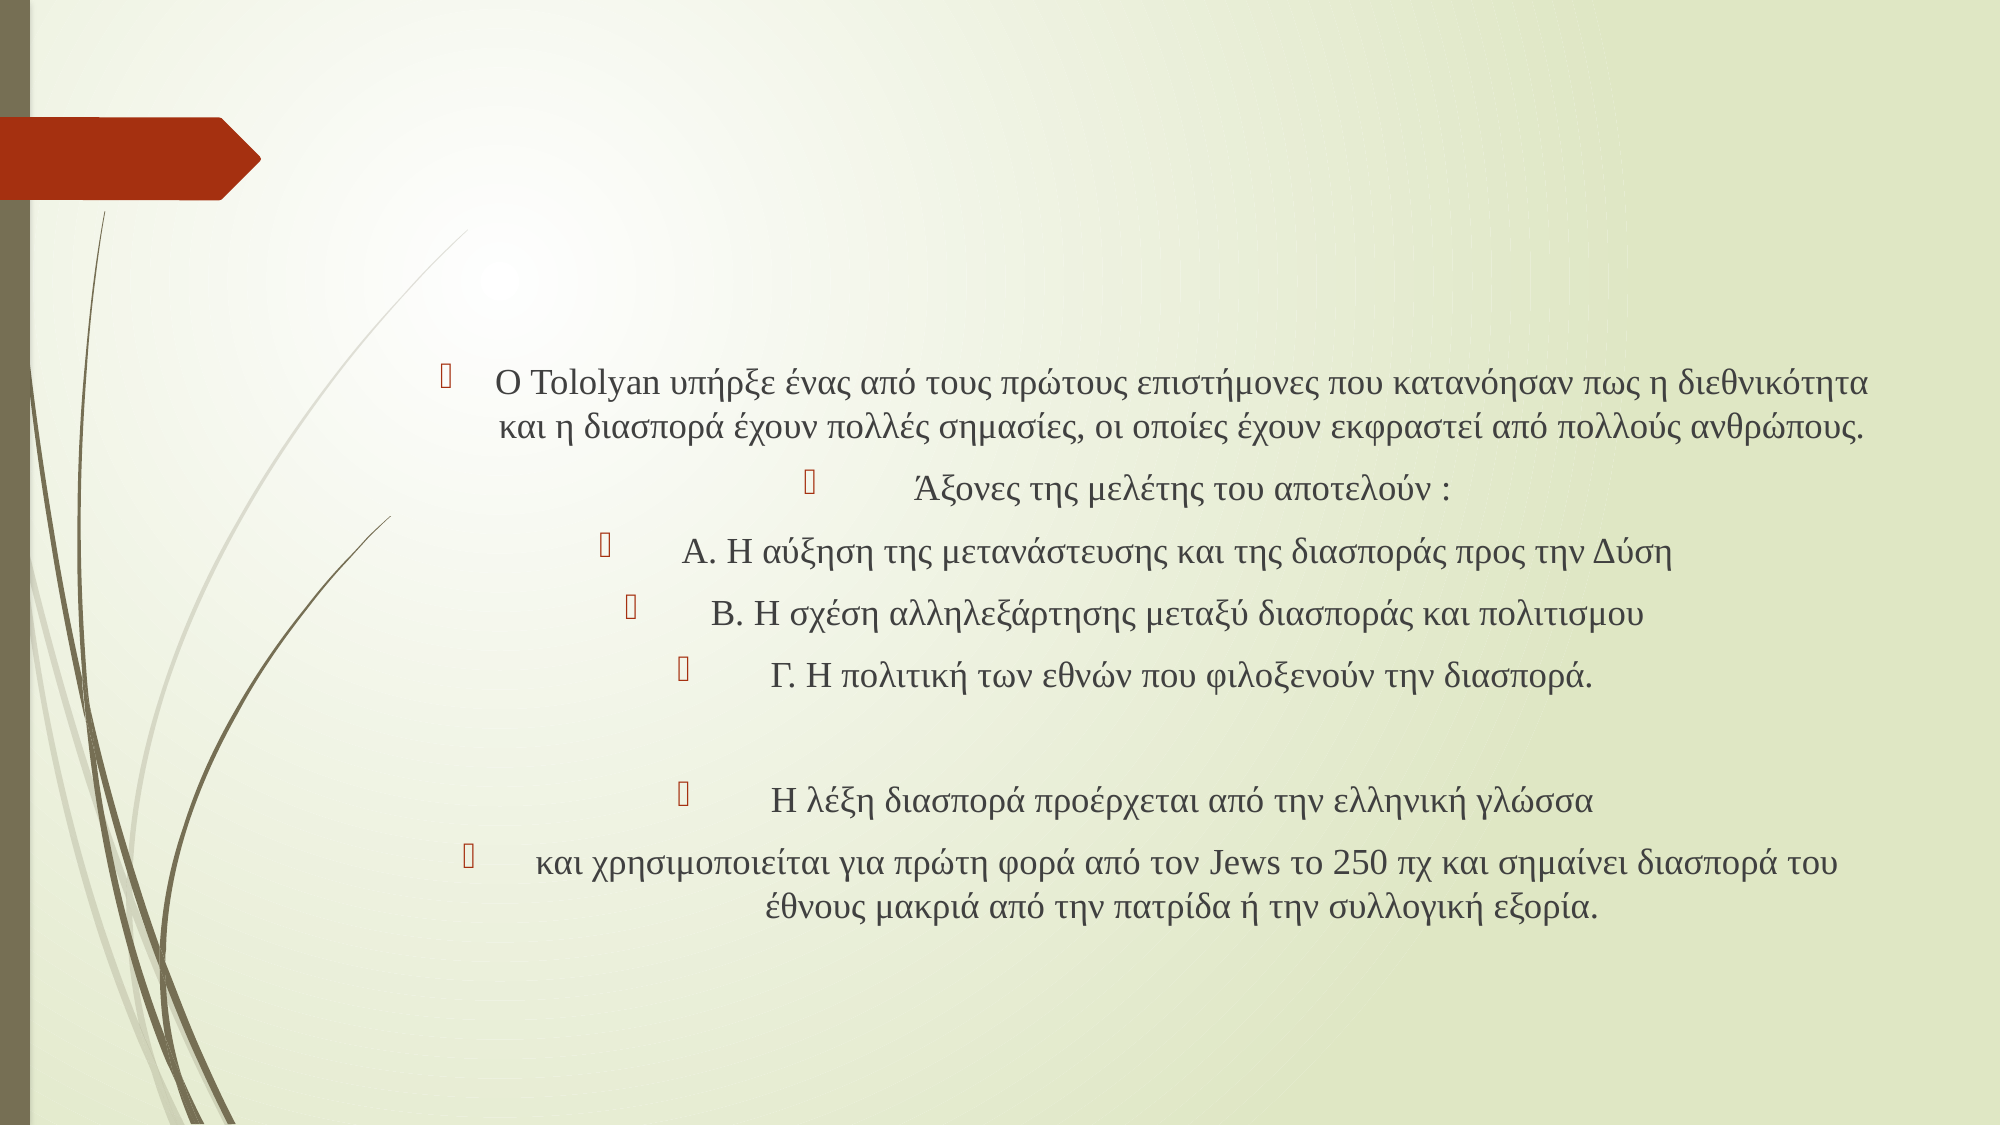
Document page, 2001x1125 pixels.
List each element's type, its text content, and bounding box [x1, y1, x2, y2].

list O Tololyan υπήρξε ένας από τους πρώτους επιστήμονες που κατανόησαν πως η διεθνικότητα και η διασπορά έχουν πολλές σημασίες, οι οποίες έχουν εκφραστεί από πολλούς ανθρώπους. Άξονες της μελέτης του αποτελούν : Α. Η αύξηση της μετανάστευσης και της διασποράς προς την Δύση Β. Η σχέση αλληλεξάρτησης μεταξύ διασποράς και πολιτισμου Γ. Η πολιτική των εθνών που φιλοξενούν την διασπορά. Η λέξη διασπορά προέρχεται από την ελληνική γλώσσα και χρησιμοποιείται για πρώτη φορά από τον Jews το 250 πχ και σημαίνει διασπορά του έθνους μακριά από την πατρίδα ή την συλλογική εξορία. [424, 350, 1888, 970]
